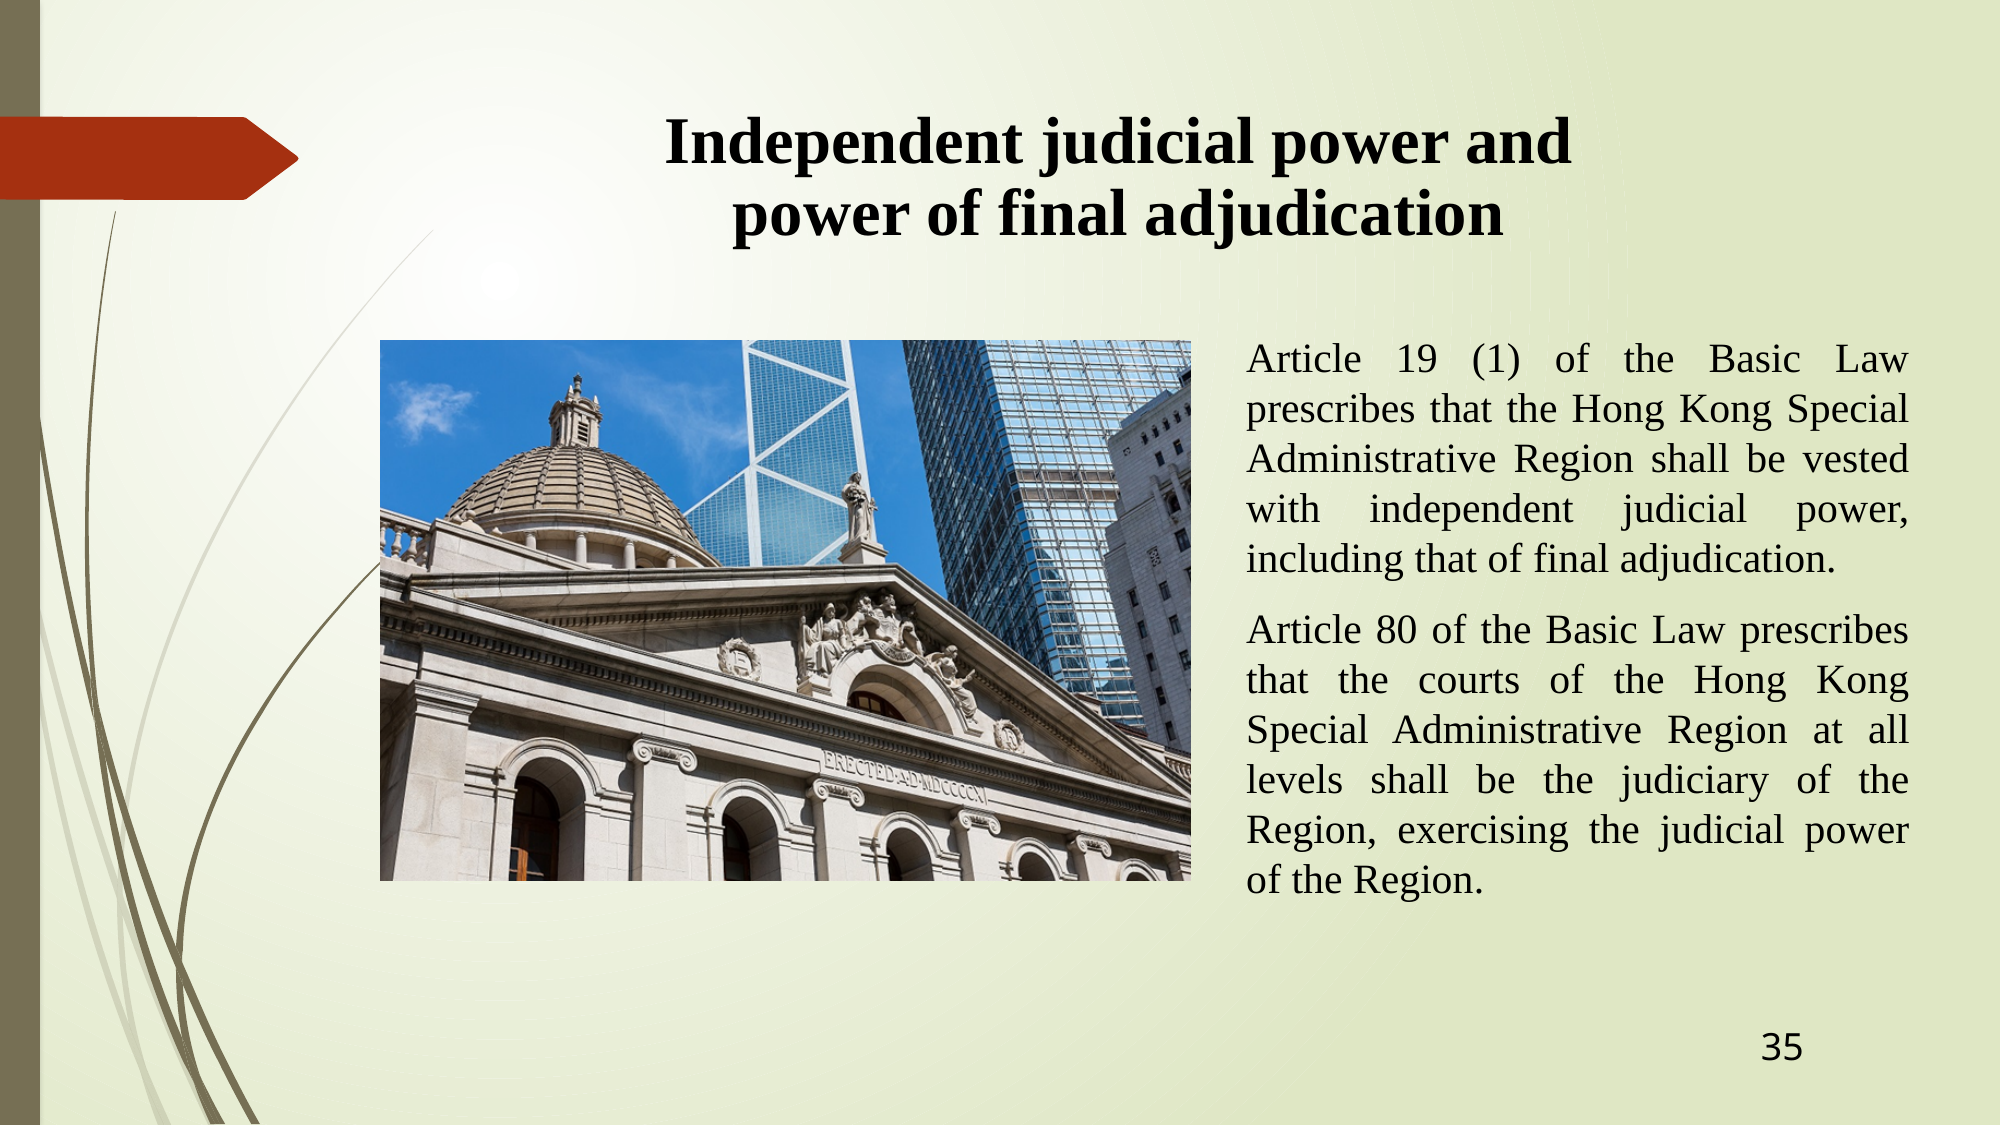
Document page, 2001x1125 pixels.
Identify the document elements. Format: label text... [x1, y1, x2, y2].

text_box 35 [1746, 1015, 1828, 1078]
title Independent judicial power and power of final adjudication [590, 47, 1648, 258]
list Article 19 (1) of the Basic Law prescribes that the Hong Kong Special Administrative Region shall be vested with independent judicial power, including that of final adjudication. Article 80 of the Basic Law prescribes that the courts of the Hong Kong Special Administrative Region at all levels shall be the judiciary of the Region, exercising the judicial power of the Region. [1212, 323, 1925, 944]
picture [380, 339, 1191, 881]
